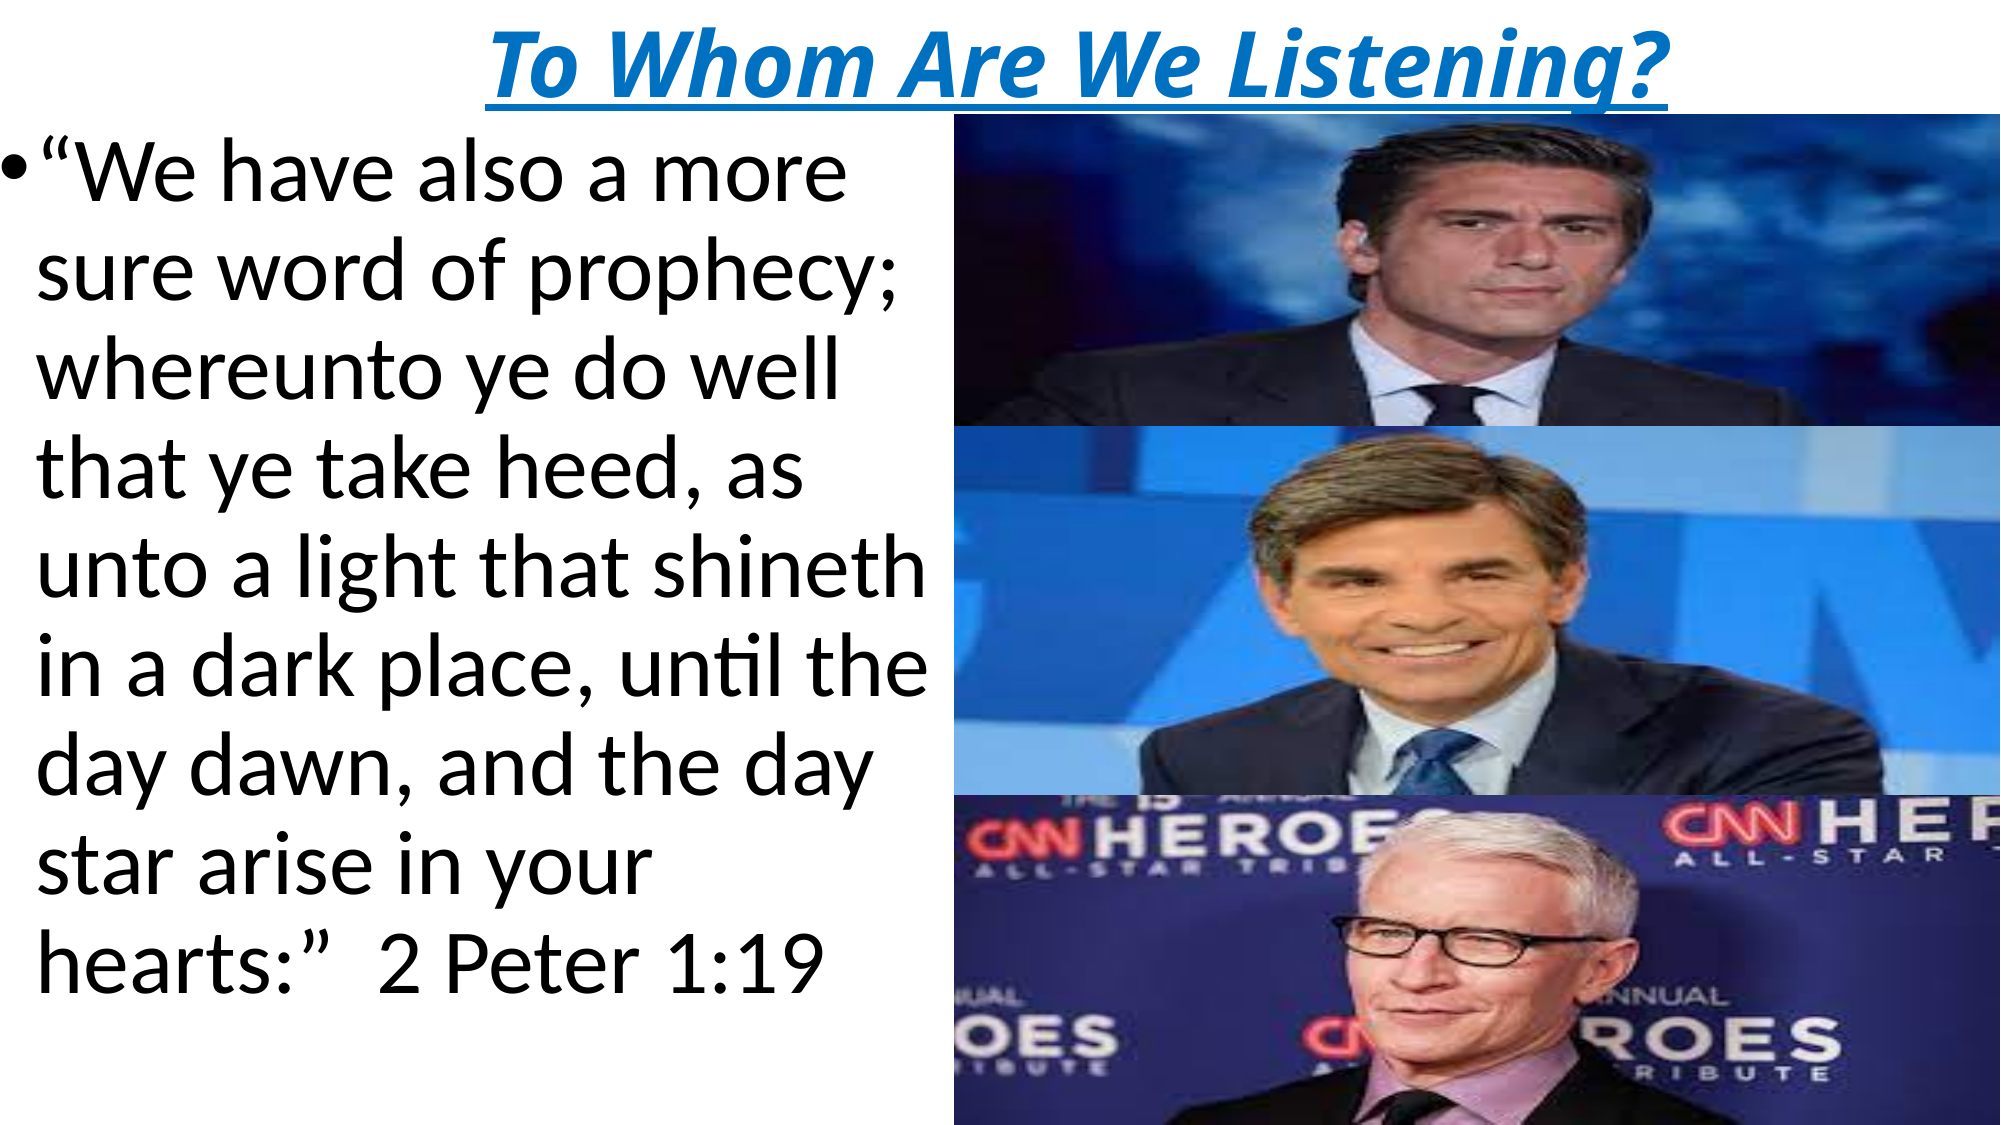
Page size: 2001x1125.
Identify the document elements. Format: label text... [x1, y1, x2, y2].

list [954, 114, 2000, 426]
picture [954, 426, 2000, 1125]
title To Whom Are We Listening? [137, 0, 1863, 114]
list “We have also a more sure word of prophecy; whereunto ye do well that ye take heed, as unto a light that shineth in a dark place, until the day dawn, and the day star arise in your hearts:” 2 Peter 1:19 [0, 114, 954, 1125]
